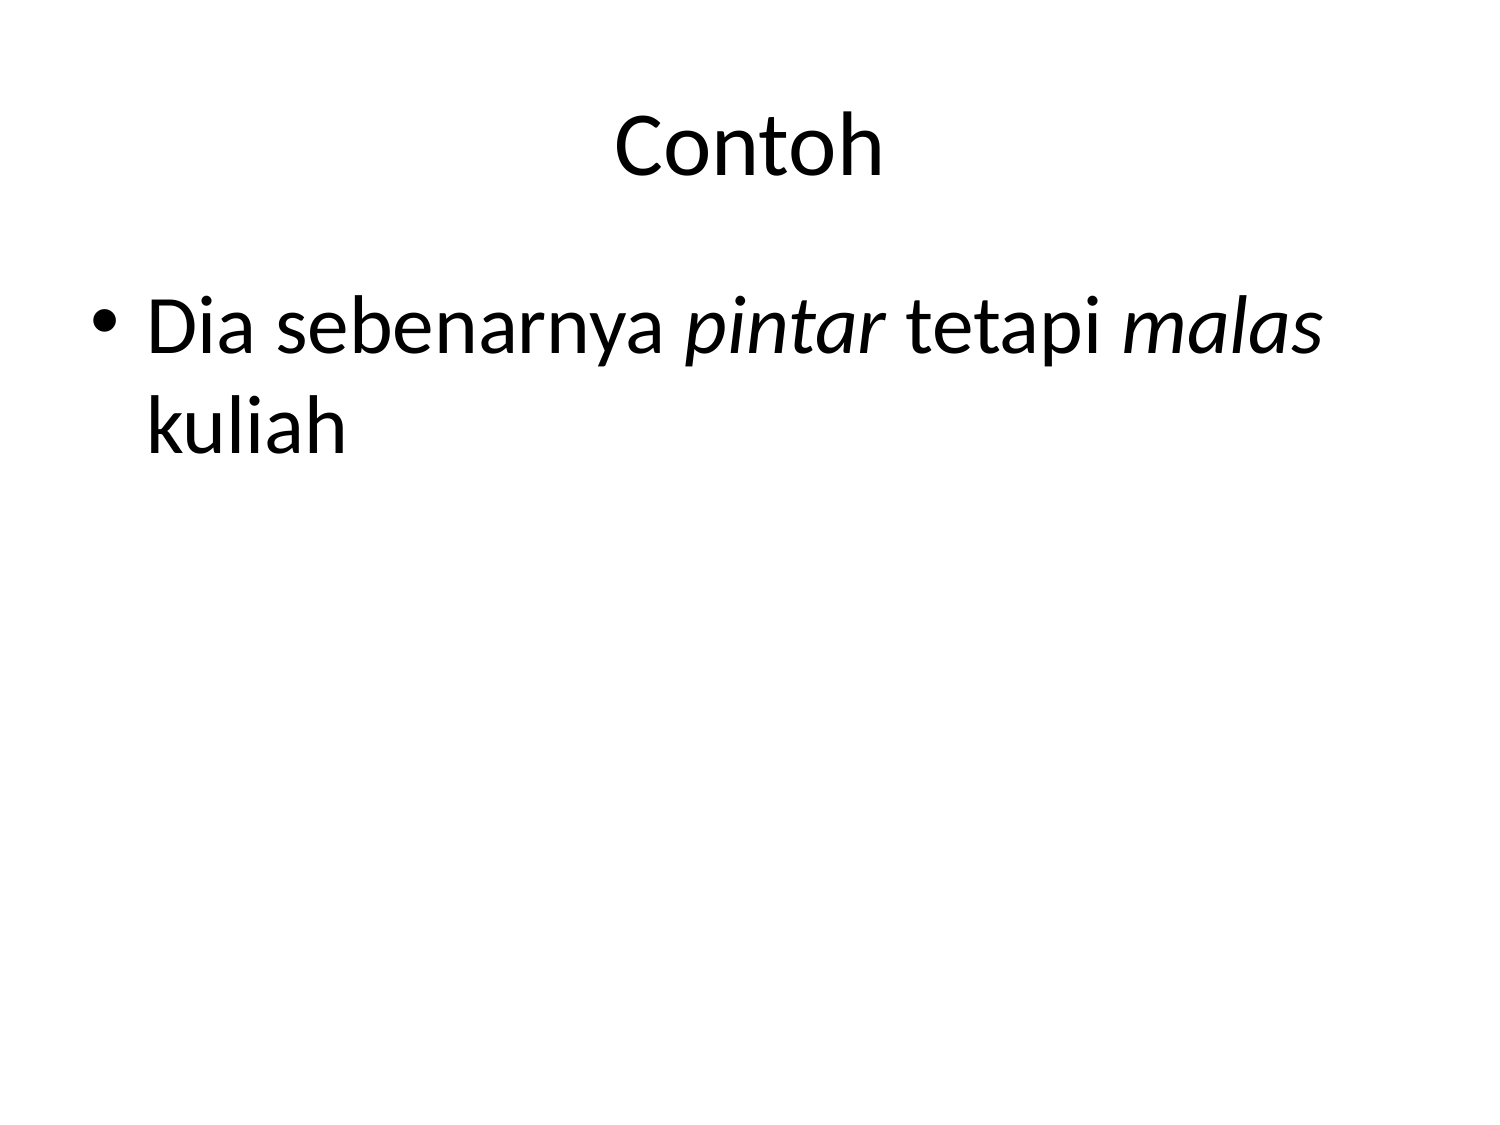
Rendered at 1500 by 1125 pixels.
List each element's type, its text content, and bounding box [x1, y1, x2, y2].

title Contoh [75, 45, 1425, 233]
list Dia sebenarnya pintar tetapi malas kuliah [75, 262, 1425, 1005]
